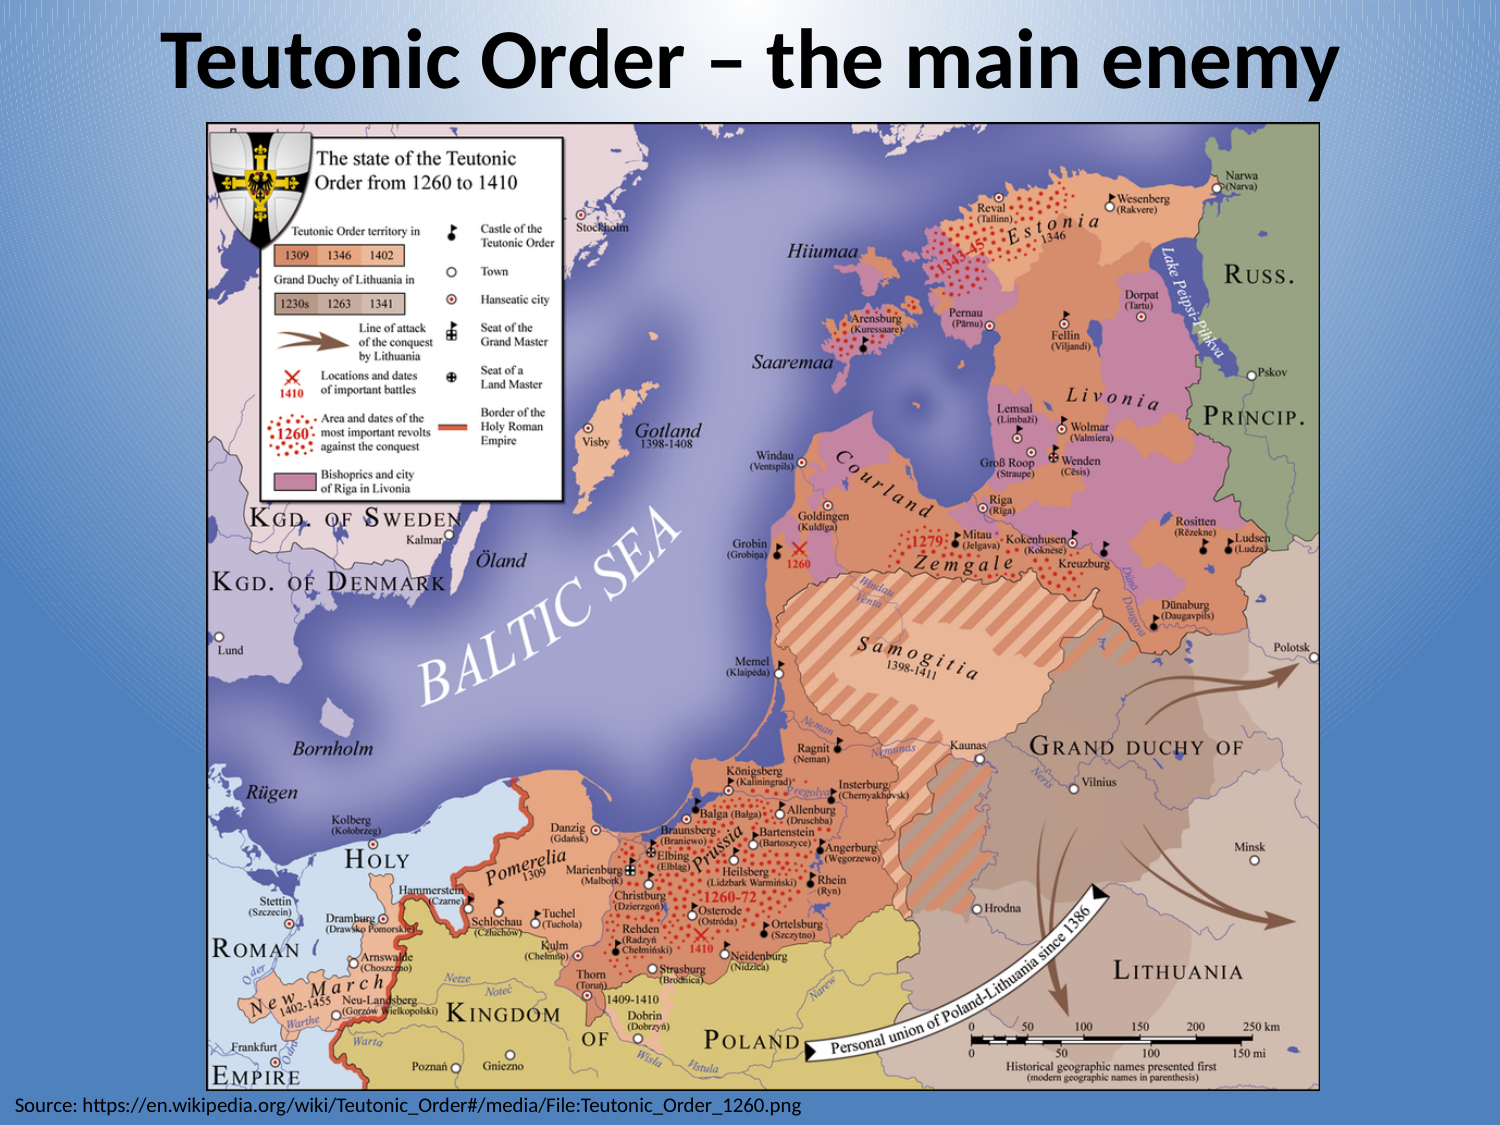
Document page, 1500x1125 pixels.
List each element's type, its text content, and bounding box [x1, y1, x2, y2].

text_box Source: https://en.wikipedia.org/wiki/Teutonic_Order#/media/File:Teutonic_Order_1260.png [0, 1084, 1500, 1125]
title Teutonic Order – the main enemy [76, 0, 1427, 114]
picture [206, 122, 1320, 1091]
